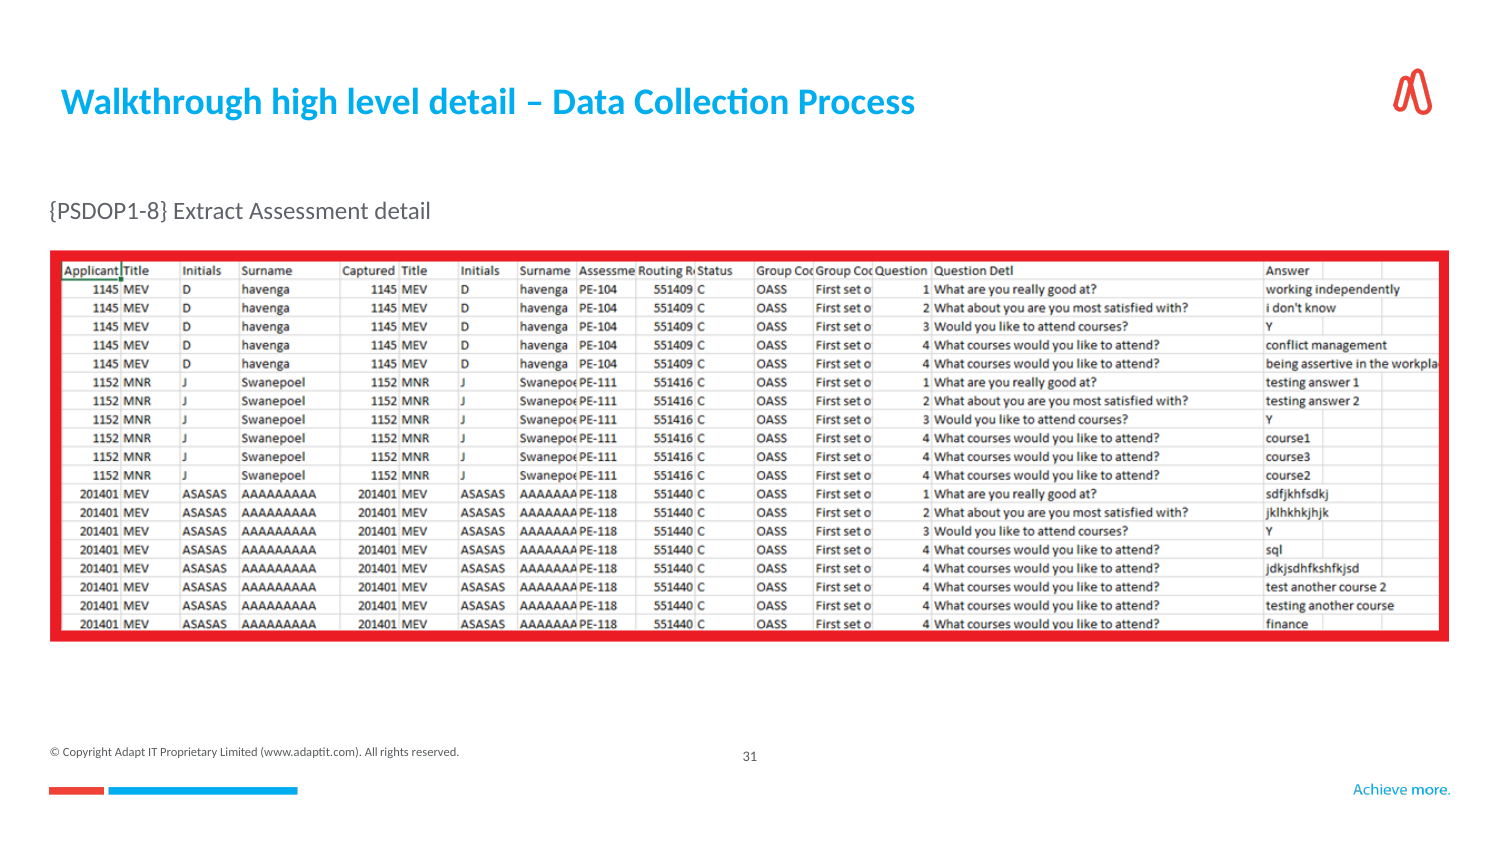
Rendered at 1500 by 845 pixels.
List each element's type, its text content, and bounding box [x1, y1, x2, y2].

picture [1374, 783, 1450, 795]
title Walkthrough high level detail – Data Collection Processdevelopment [60, 59, 1461, 139]
picture [49, 783, 1371, 795]
list {PSDOP1-8} Extract Assessment detail [49, 194, 720, 246]
picture [49, 246, 1449, 645]
